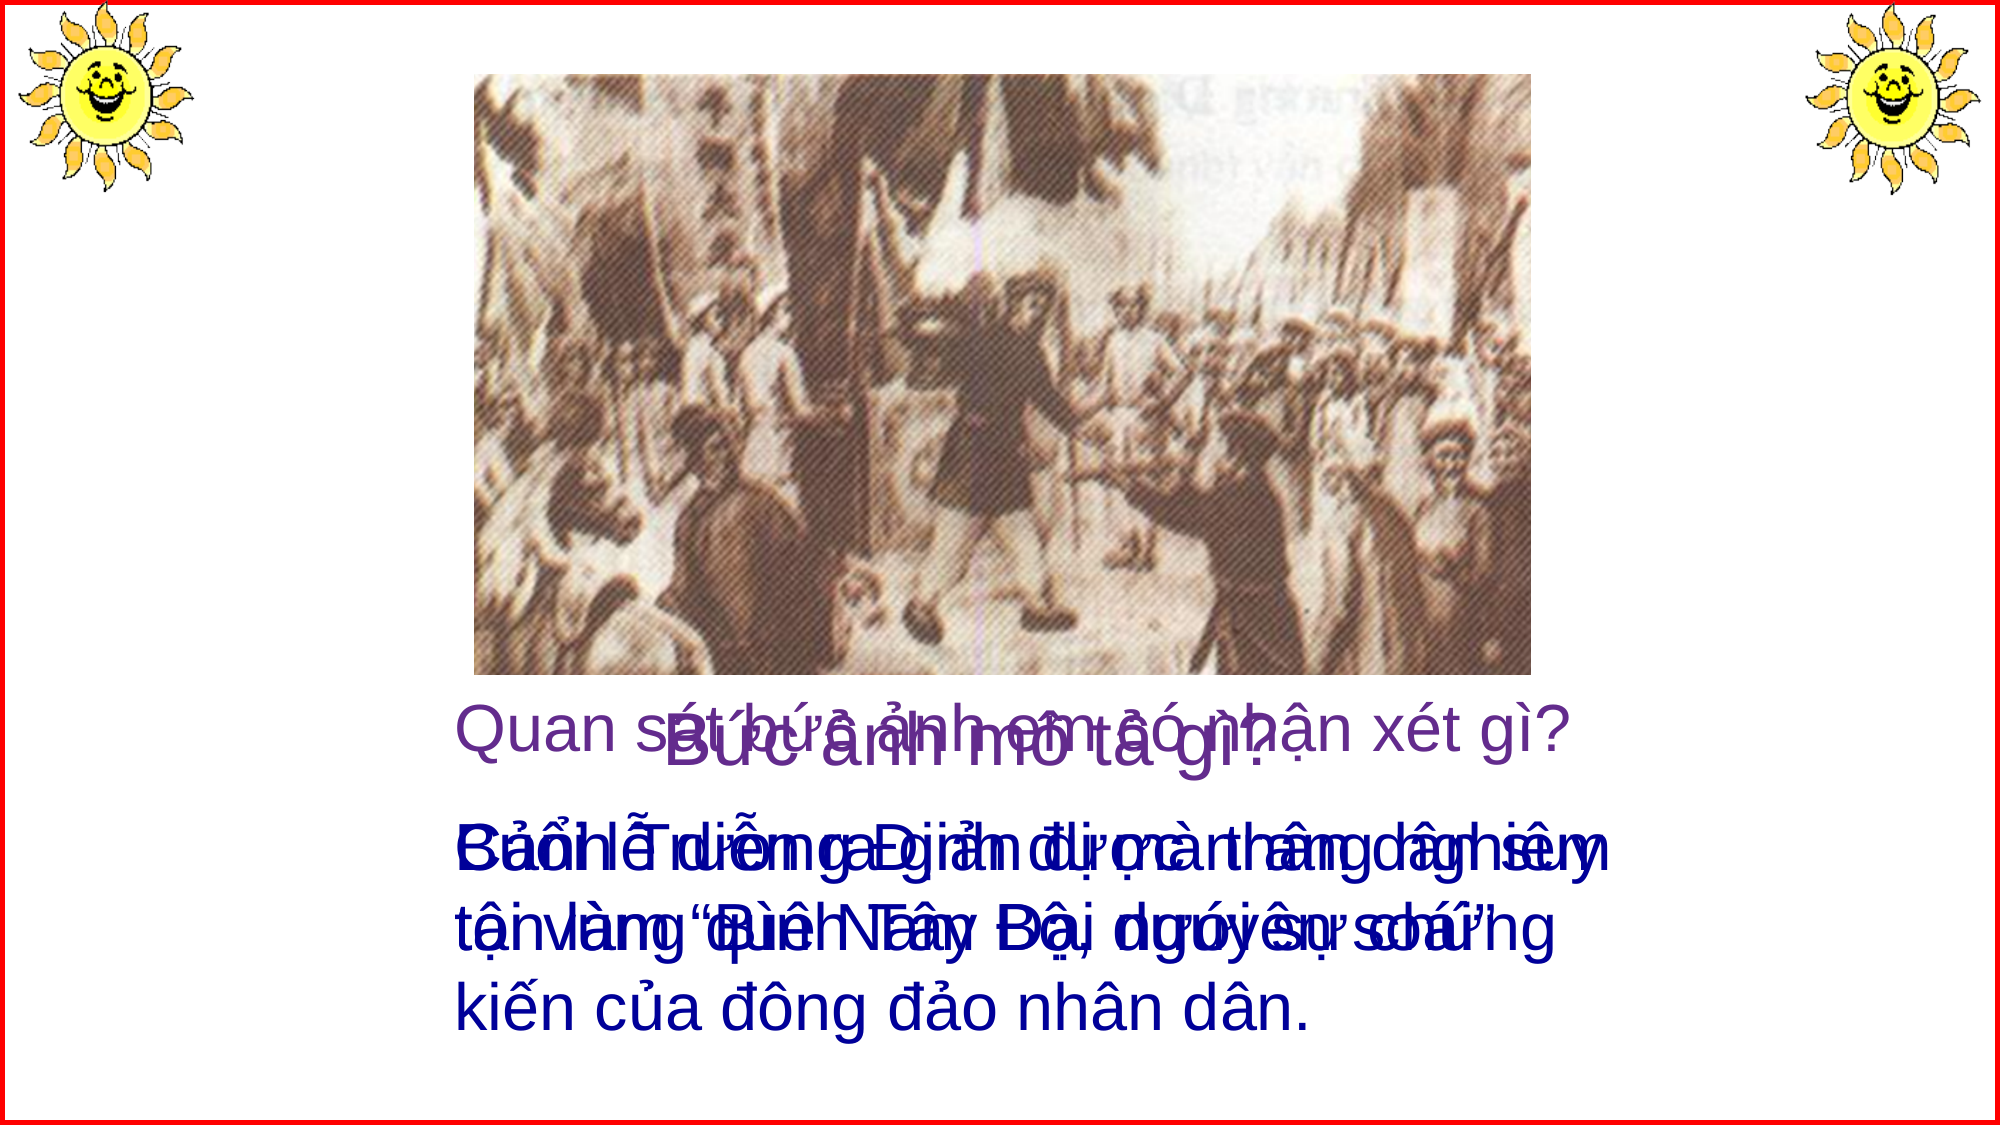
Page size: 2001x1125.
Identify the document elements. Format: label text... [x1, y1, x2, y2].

text_box Quan sát bức ảnh em có nhận xét gì? [439, 677, 1696, 773]
text_box Bức ảnh mô tả gì? [647, 773, 1436, 788]
text_box [0, 0, 2000, 1125]
picture [474, 74, 1531, 675]
text_box Buổi lễ diễn ra giản dị mà trang nghiêm tại vùng quê Nam Bộ, dưới sự chứng kiến của đông đảo nhân dân. [439, 796, 1643, 1051]
picture [1787, 0, 2000, 205]
picture [0, 0, 213, 202]
